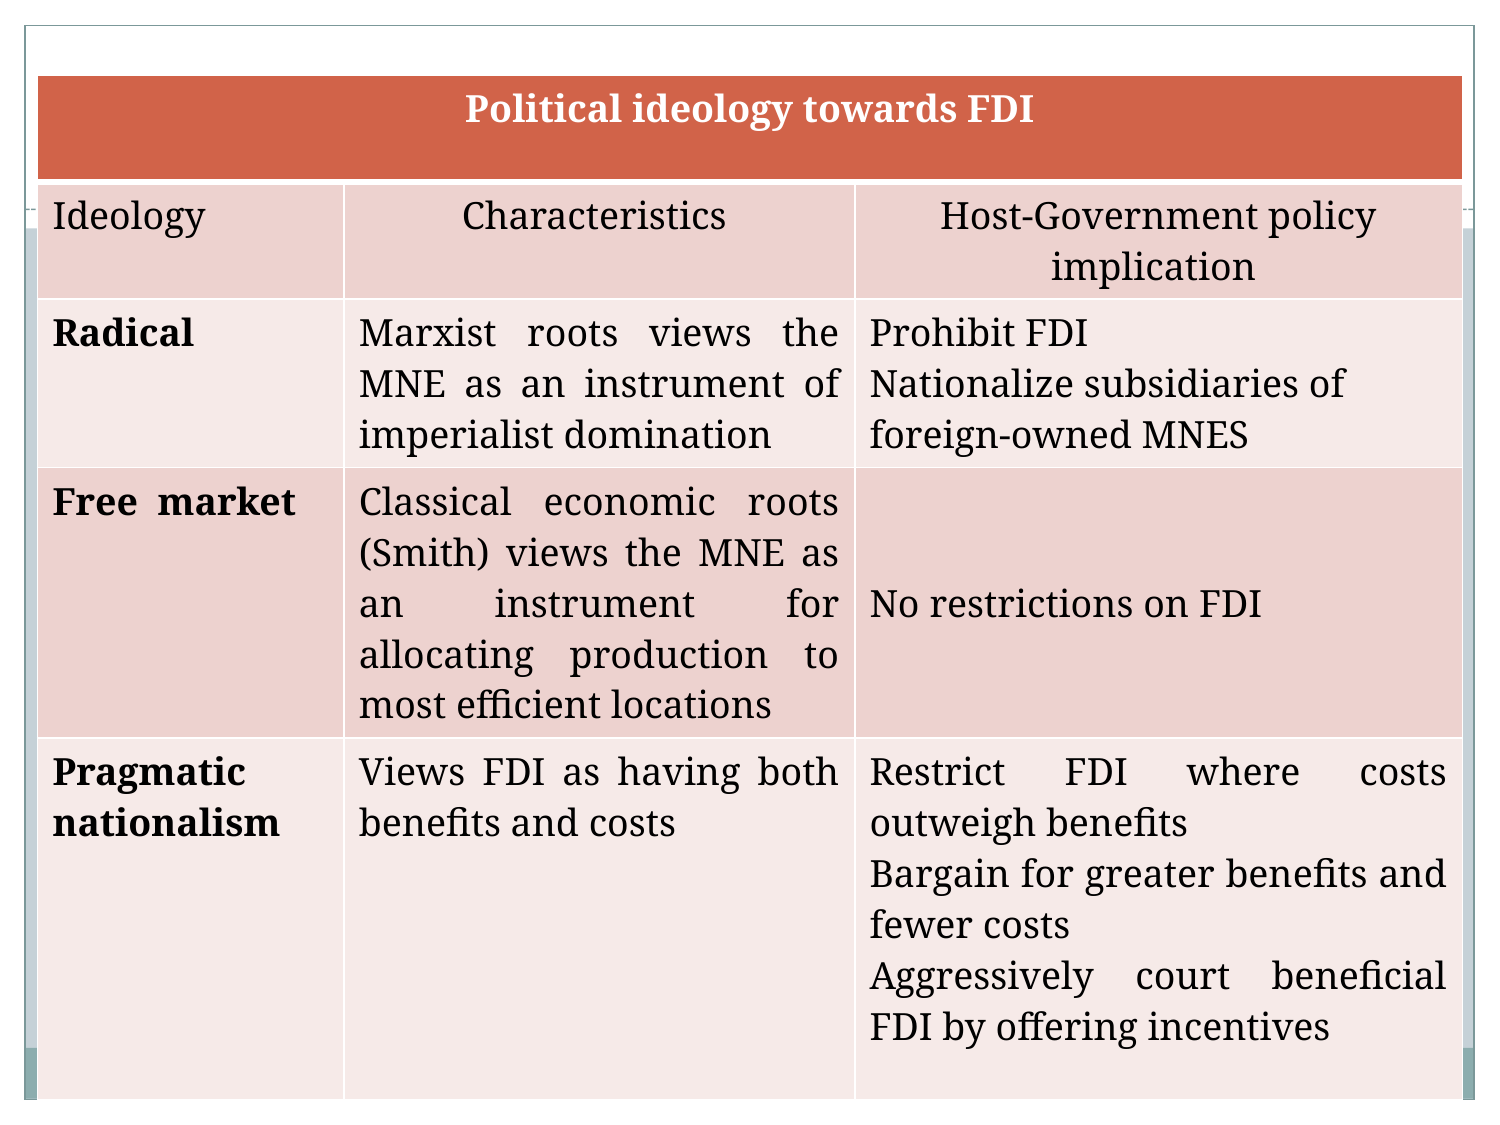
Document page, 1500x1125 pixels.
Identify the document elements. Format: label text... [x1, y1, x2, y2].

table_header Political ideology towards FDI [38, 76, 1462, 179]
table_cell Characteristics [345, 185, 854, 298]
table_cell Views FDI as having both benefits and costs [345, 739, 854, 1099]
table_cell Classical economic roots (Smith) views the MNE as an instrument for allocating production to most efficient locations [345, 468, 854, 737]
table_cell Marxist roots views the MNE as an instrument of imperialist domination [345, 300, 854, 467]
table_cell Prohibit FDI Nationalize subsidiaries of foreign-owned MNES [856, 300, 1462, 467]
table_cell No restrictions on FDI [856, 468, 1462, 737]
table_cell Radical [38, 300, 343, 467]
table_cell Pragmatic nationalism [38, 739, 343, 1099]
table_cell Ideology [38, 185, 343, 298]
table_cell Free market [38, 468, 343, 737]
table_cell Host-Government policy implication [856, 185, 1462, 298]
table_cell Restrict FDI where costs outweigh benefits Bargain for greater benefits and fewer costs Aggressively court beneficial FDI by offering incentives [856, 739, 1462, 1099]
